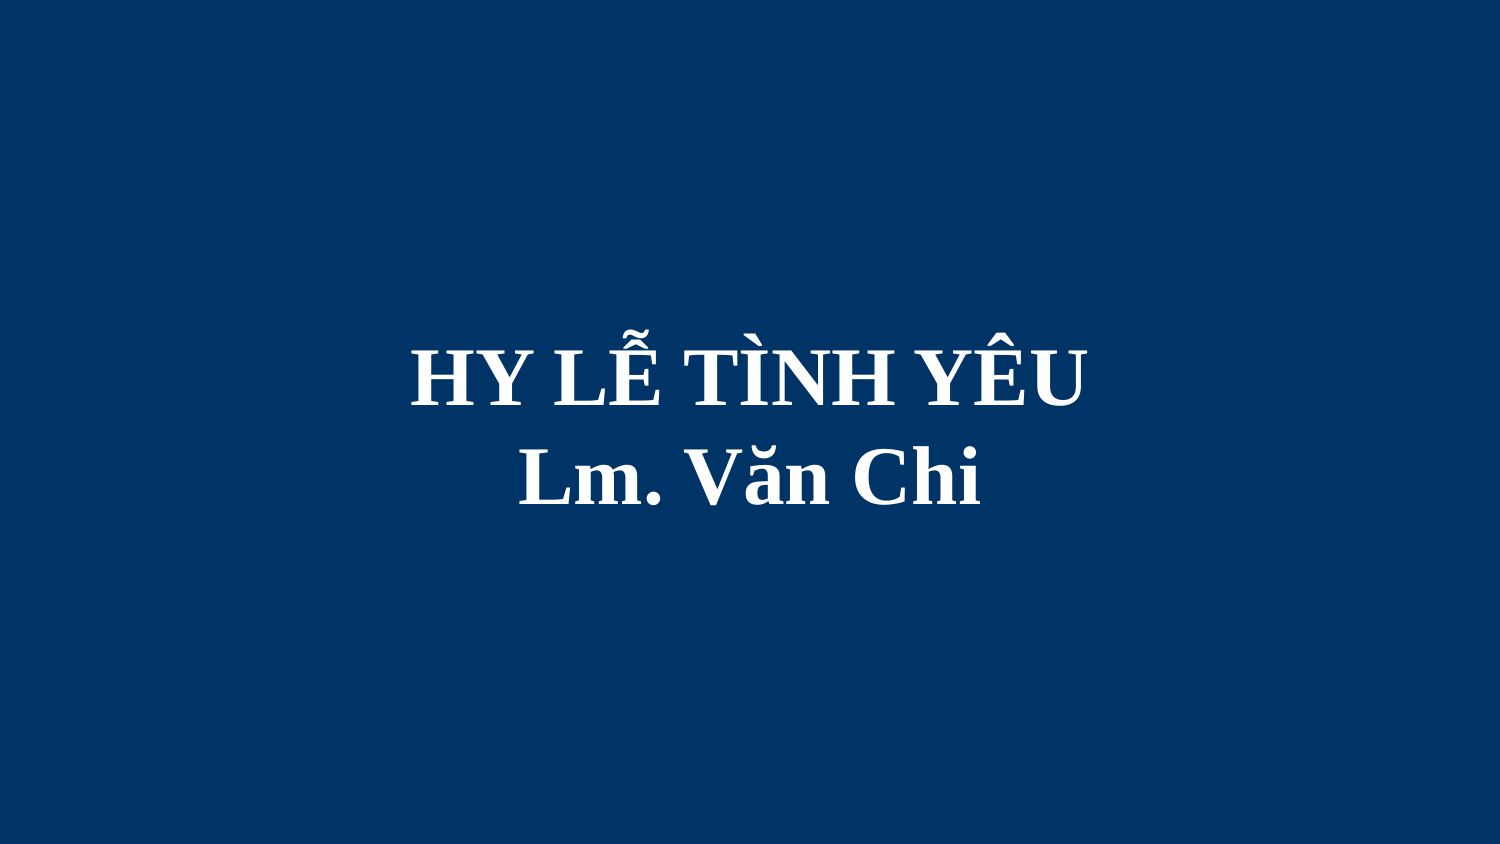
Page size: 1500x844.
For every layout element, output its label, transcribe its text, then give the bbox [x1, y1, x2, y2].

title HY LỄ TÌNH YÊU Lm. Văn Chi [0, 0, 1500, 844]
